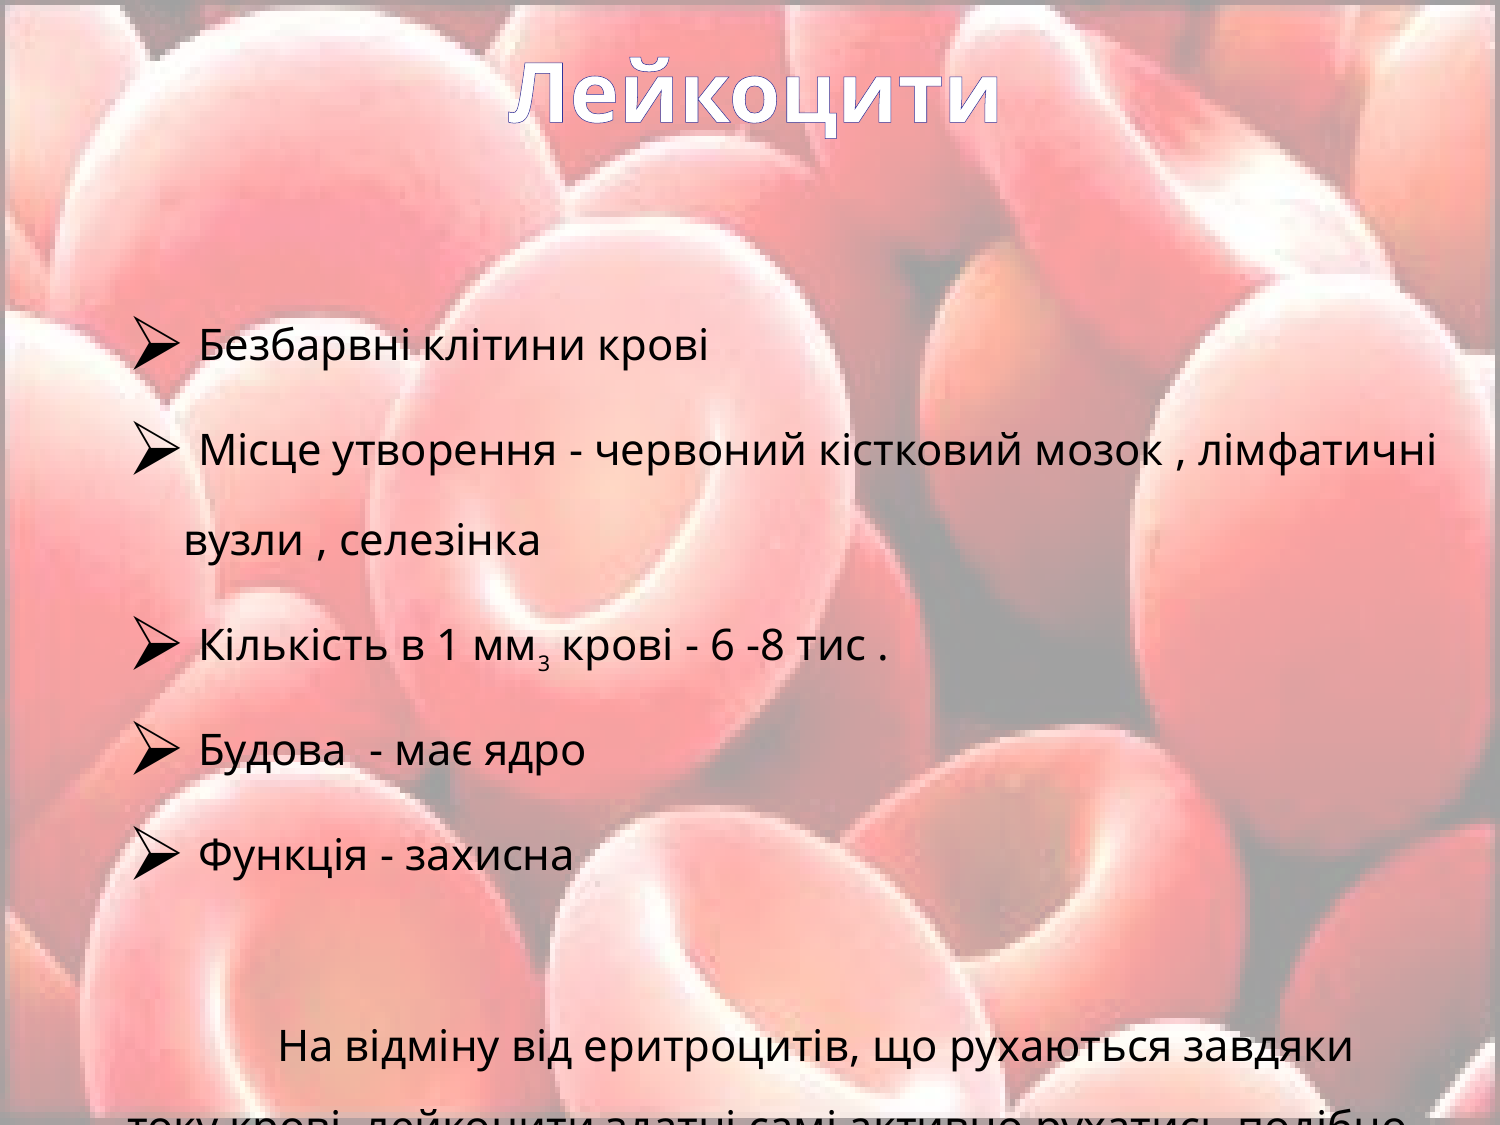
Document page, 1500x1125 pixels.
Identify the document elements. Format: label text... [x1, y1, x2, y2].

title Лейкоцити [0, 31, 1500, 147]
list Безбарвні клітини крові Місце утворення - червоний кістковий мозок , лімфатичні вузли , селезінка Кількість в 1 мм3 крові - 6 -8 тис . Будова - має ядро Функція - захисна На відміну від еритроцитів, що рухаються завдяки току крові, лейкоцити здатні самі активно рухатись подібно до амеби, проникати крізь стінку капілярів і виходити у міжклітинний простір. [112, 147, 1463, 1016]
